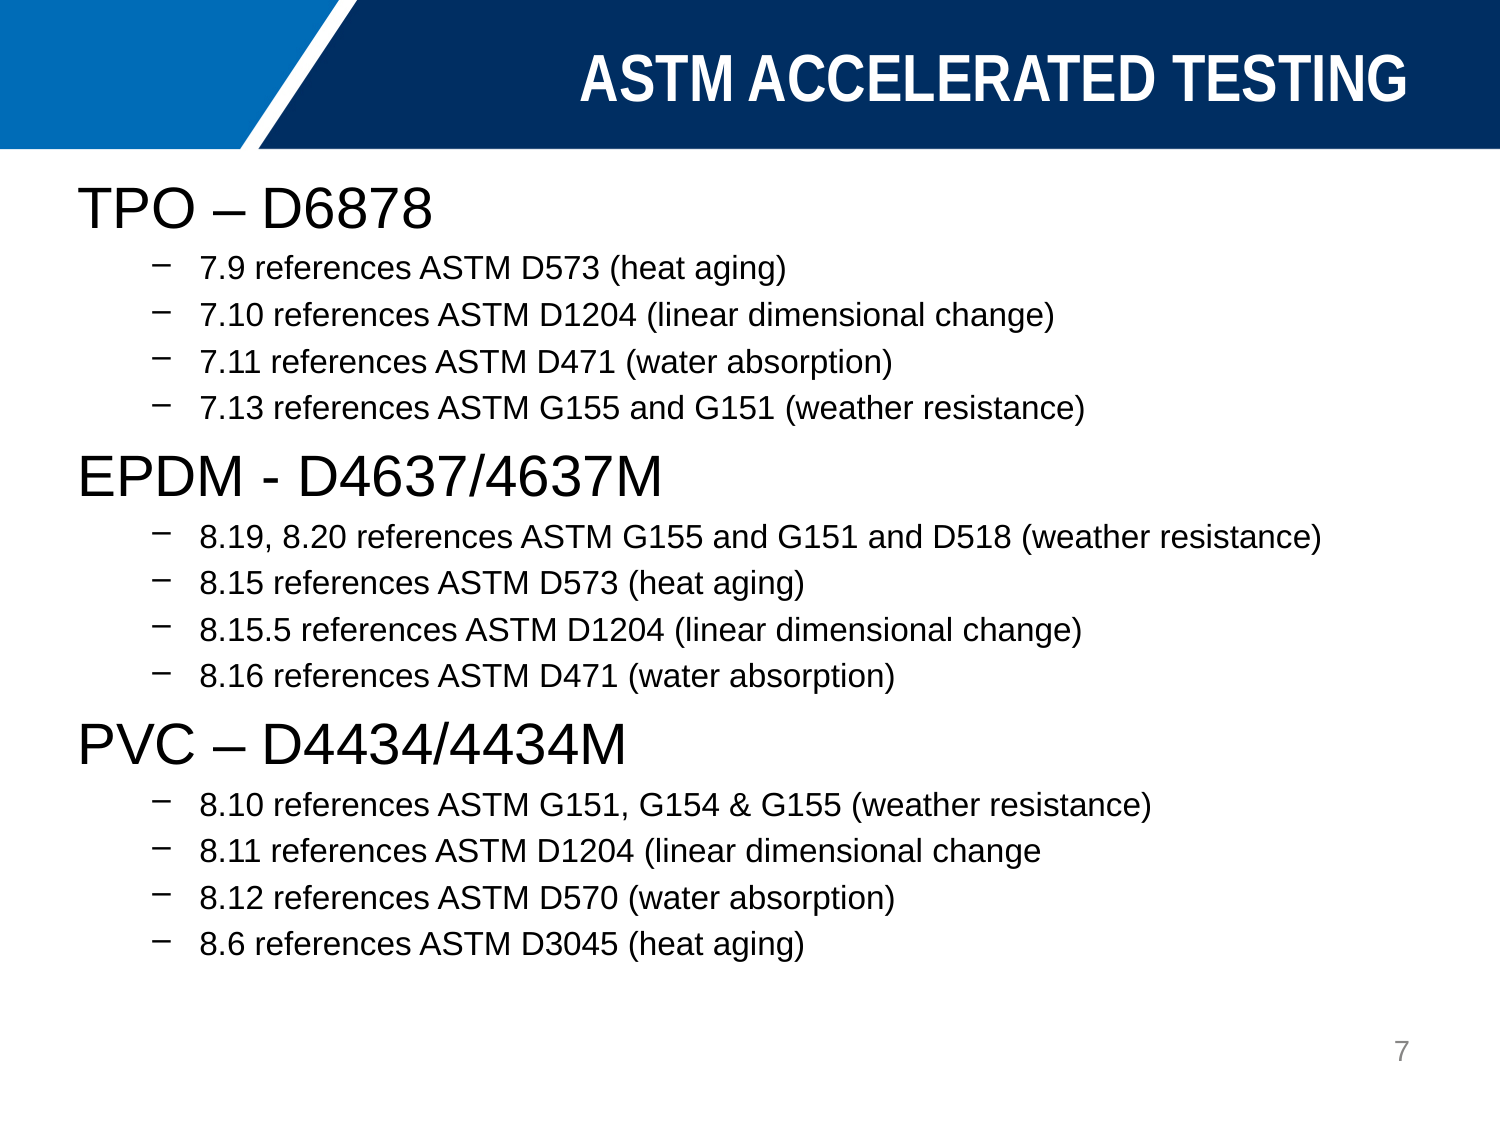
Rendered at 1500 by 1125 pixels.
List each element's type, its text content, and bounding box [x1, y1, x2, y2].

title ASTM ACCELERATED TESTING [237, 0, 1425, 150]
list TPO – D6878 7.9 references ASTM D573 (heat aging) 7.10 references ASTM D1204 (linear dimensional change) 7.11 references ASTM D471 (water absorption) 7.13 references ASTM G155 and G151 (weather resistance) EPDM - D4637/4637M 8.19, 8.20 references ASTM G155 and G151 and D518 (weather resistance) 8.15 references ASTM D573 (heat aging) 8.15.5 references ASTM D1204 (linear dimensional change) 8.16 references ASTM D471 (water absorption) PVC – D4434/4434M 8.10 references ASTM G151, G154 & G155 (weather resistance) 8.11 references ASTM D1204 (linear dimensional change 8.12 references ASTM D570 (water absorption) 8.6 references ASTM D3045 (heat aging) [62, 162, 1425, 1013]
picture [0, 0, 1500, 1125]
slide_number 7 [1112, 1025, 1425, 1100]
